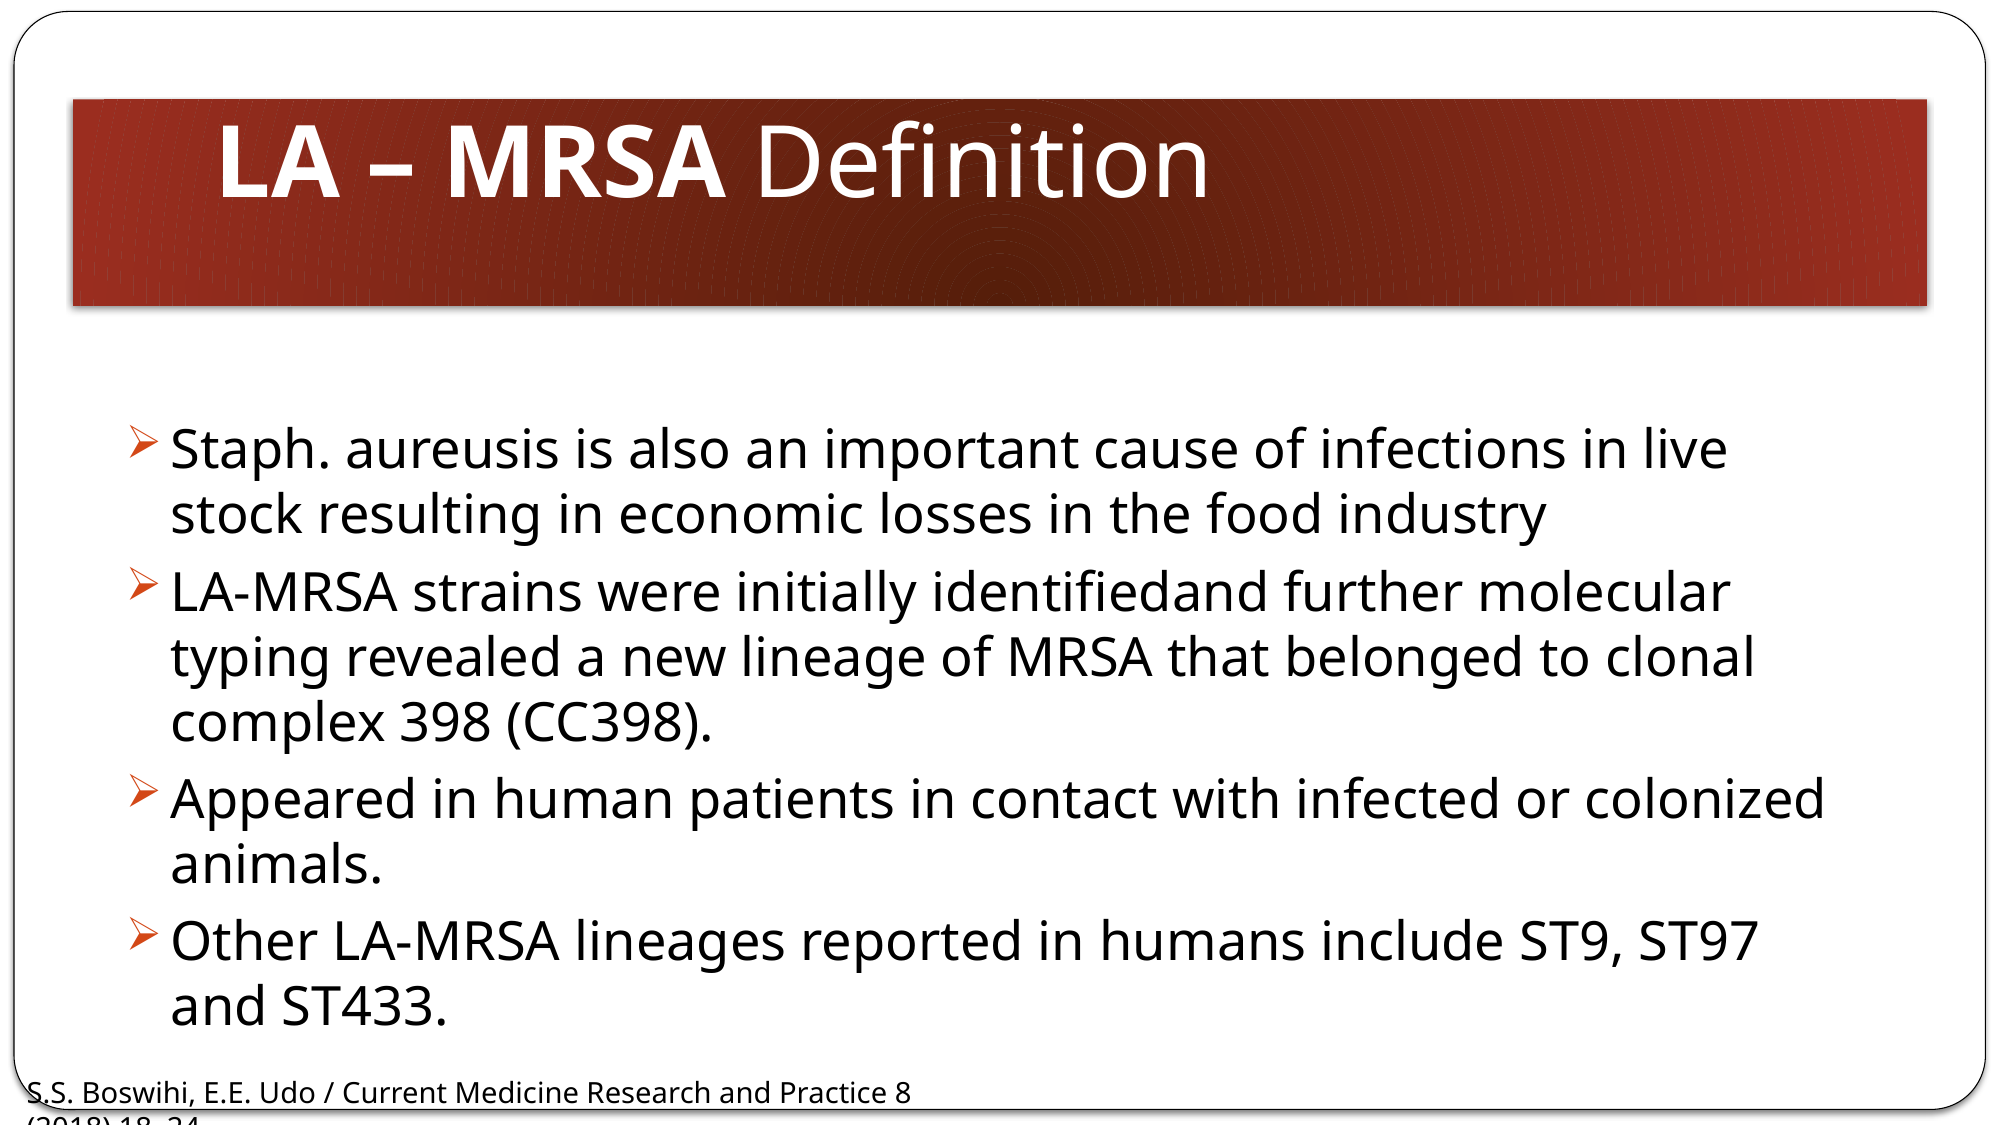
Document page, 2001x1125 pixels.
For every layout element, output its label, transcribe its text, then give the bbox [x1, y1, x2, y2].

title LA – MRSA Definition [200, 45, 1900, 233]
list Staph. aureusis is also an important cause of infections in live stock resulting in economic losses in the food industry LA-MRSA strains were initially identifiedand further molecular typing revealed a new lineage of MRSA that belonged to clonal complex 398 (CC398). Appeared in human patients in contact with infected or colonized animals. Other LA-MRSA lineages reported in humans include ST9, ST97 and ST433. [111, 329, 1876, 1064]
text_box S.S. Boswihi, E.E. Udo / Current Medicine Research and Practice 8 (2018) 18–24 [11, 1066, 1012, 1125]
